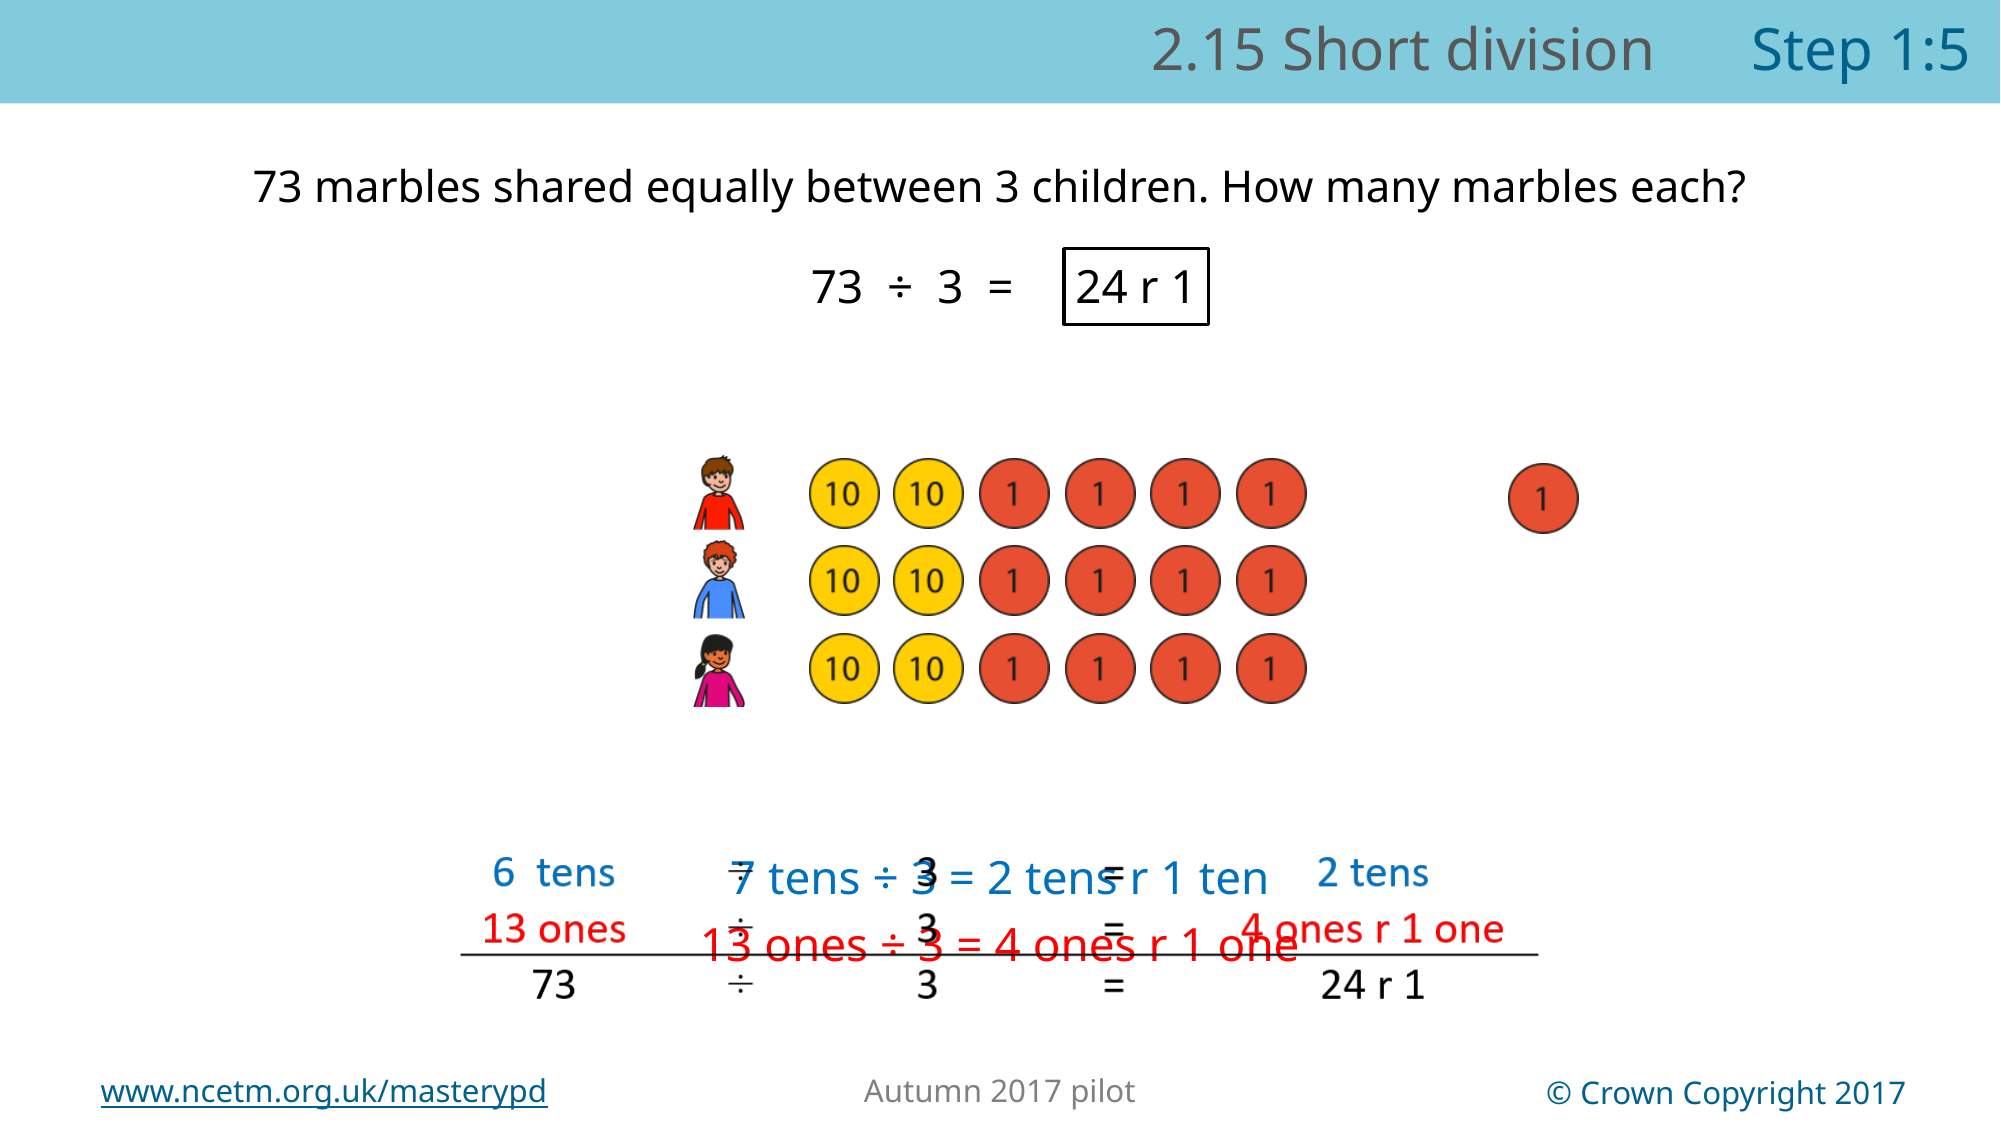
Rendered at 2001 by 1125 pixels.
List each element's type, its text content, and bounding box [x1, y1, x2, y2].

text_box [693, 455, 1307, 707]
text_box [1063, 321, 1209, 325]
picture [1508, 463, 1579, 534]
picture [460, 828, 1540, 1039]
text_box 24 r 1 [1060, 250, 1213, 321]
text_box 73 marbles shared equally between 3 children. How many marbles each? [237, 150, 1763, 219]
list 2.15 Short division Step 1:5 [0, 0, 2000, 104]
text_box 73 ÷ 3 = [795, 250, 1029, 321]
